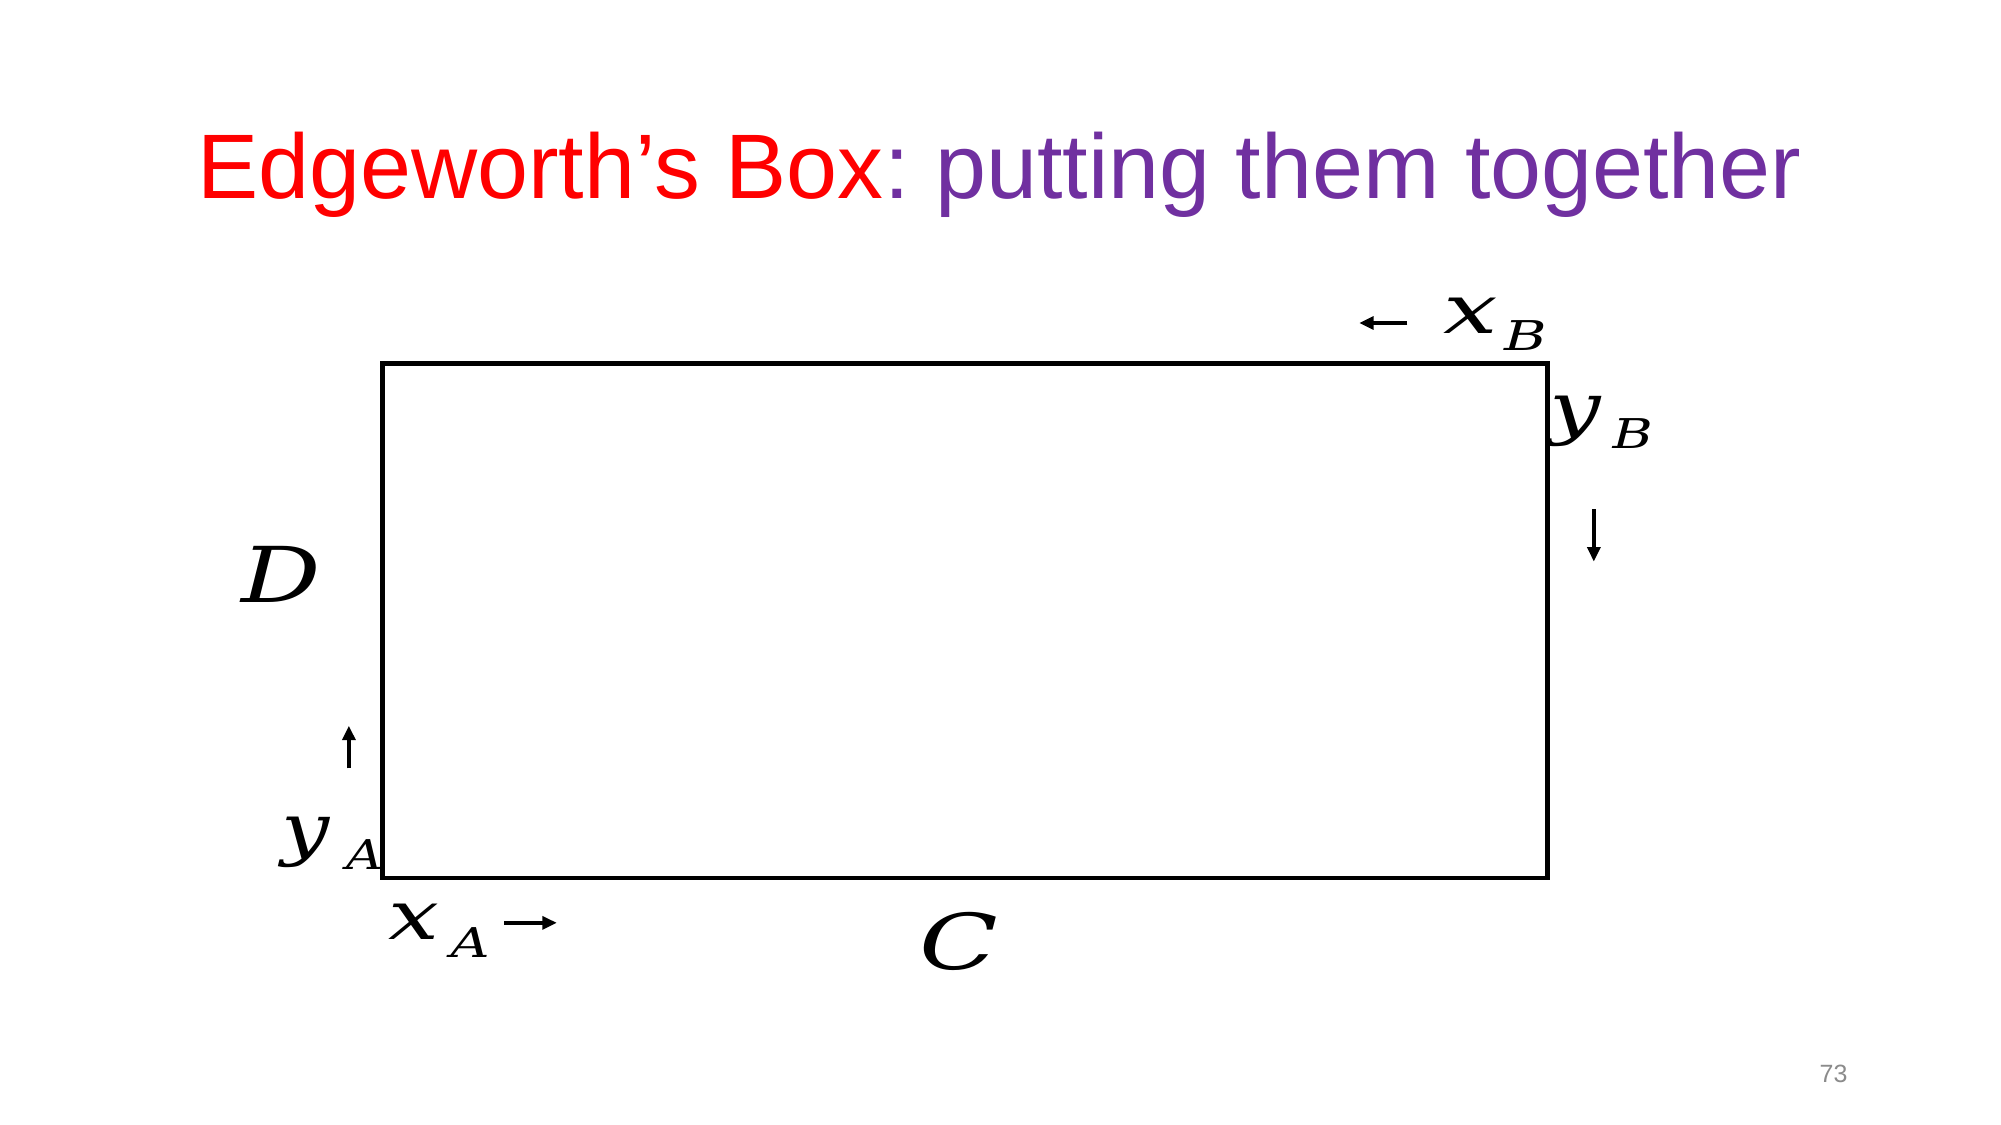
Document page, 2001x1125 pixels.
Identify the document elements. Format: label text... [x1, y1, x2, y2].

slide_number 73 [1412, 1042, 1863, 1103]
title Edgeworth’s Box: putting them together [137, 59, 1863, 278]
text_box [382, 362, 1549, 879]
